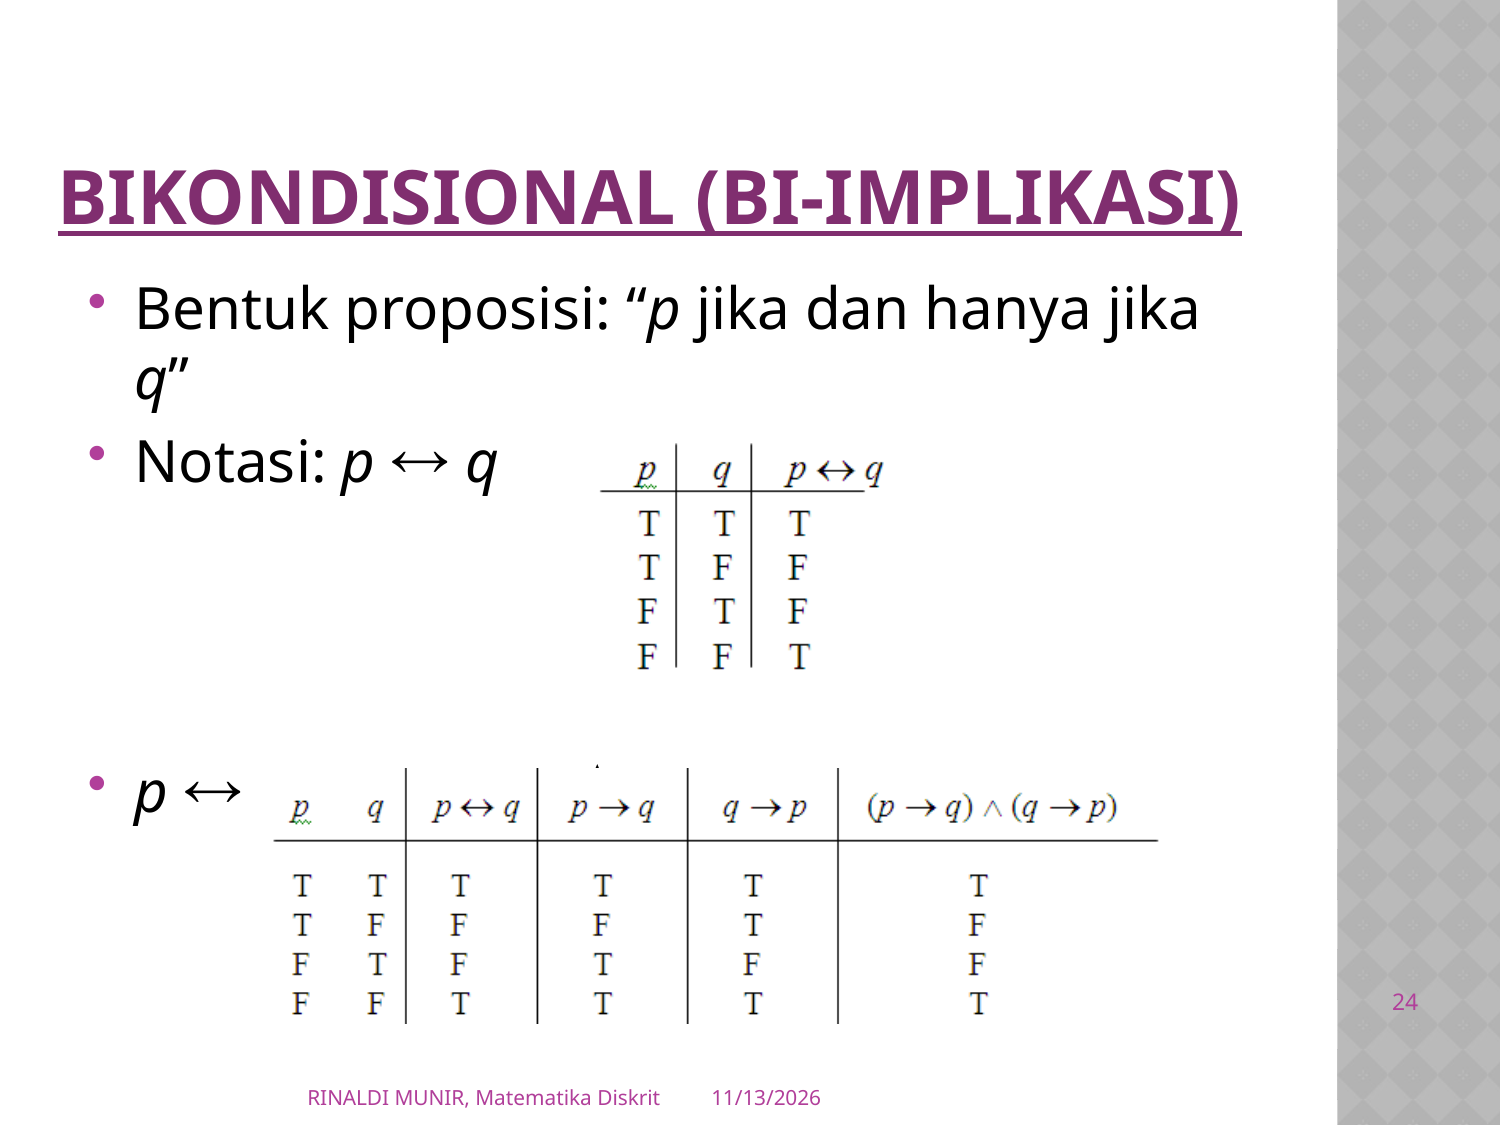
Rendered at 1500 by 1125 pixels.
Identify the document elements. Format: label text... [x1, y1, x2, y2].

slide_number 24 [1333, 940, 1434, 1026]
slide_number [696, 1075, 1025, 1113]
title Bikondisional (Bi-implikasi) [50, 52, 1313, 240]
footer RINALDI MUNIR, Matematika Diskrit [75, 1075, 675, 1114]
picture [565, 428, 934, 697]
list Bentuk proposisi: “p jika dan hanya jika q” Notasi: p  q p  q  (p  q)  (q  p). [75, 264, 1263, 1059]
picture [252, 768, 1160, 1025]
